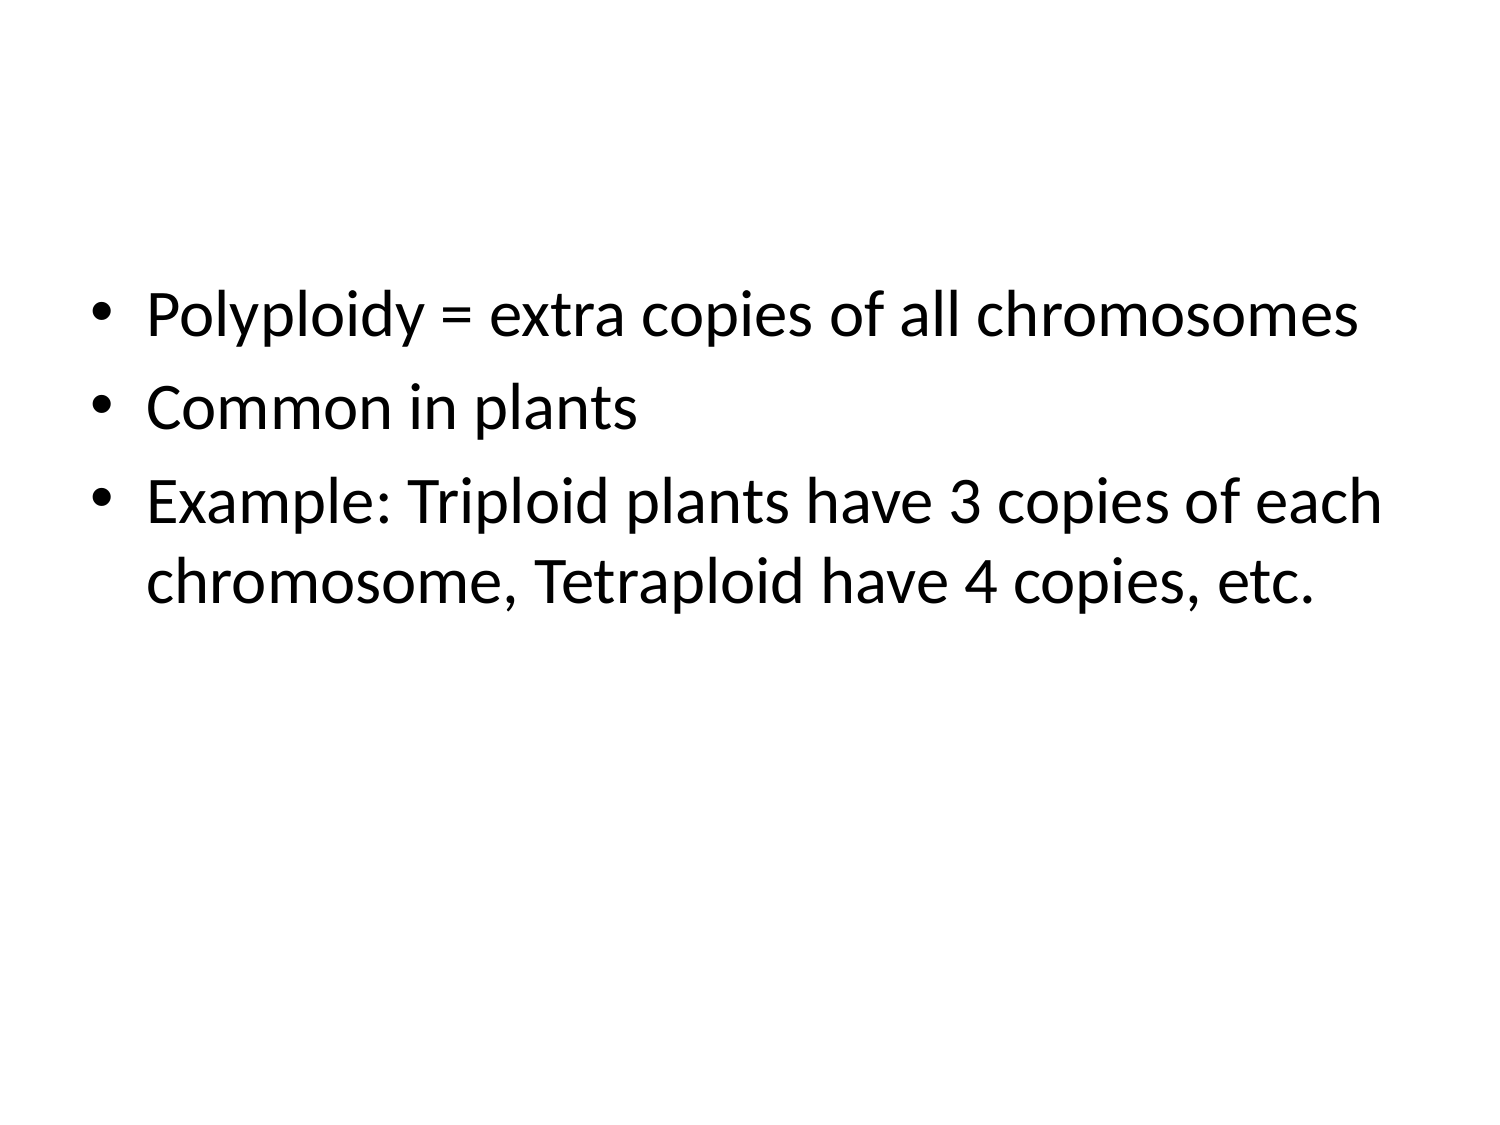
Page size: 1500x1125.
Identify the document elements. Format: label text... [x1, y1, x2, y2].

list Polyploidy = extra copies of all chromosomes Common in plants Example: Triploid plants have 3 copies of each chromosome, Tetraploid have 4 copies, etc. [75, 262, 1425, 1005]
